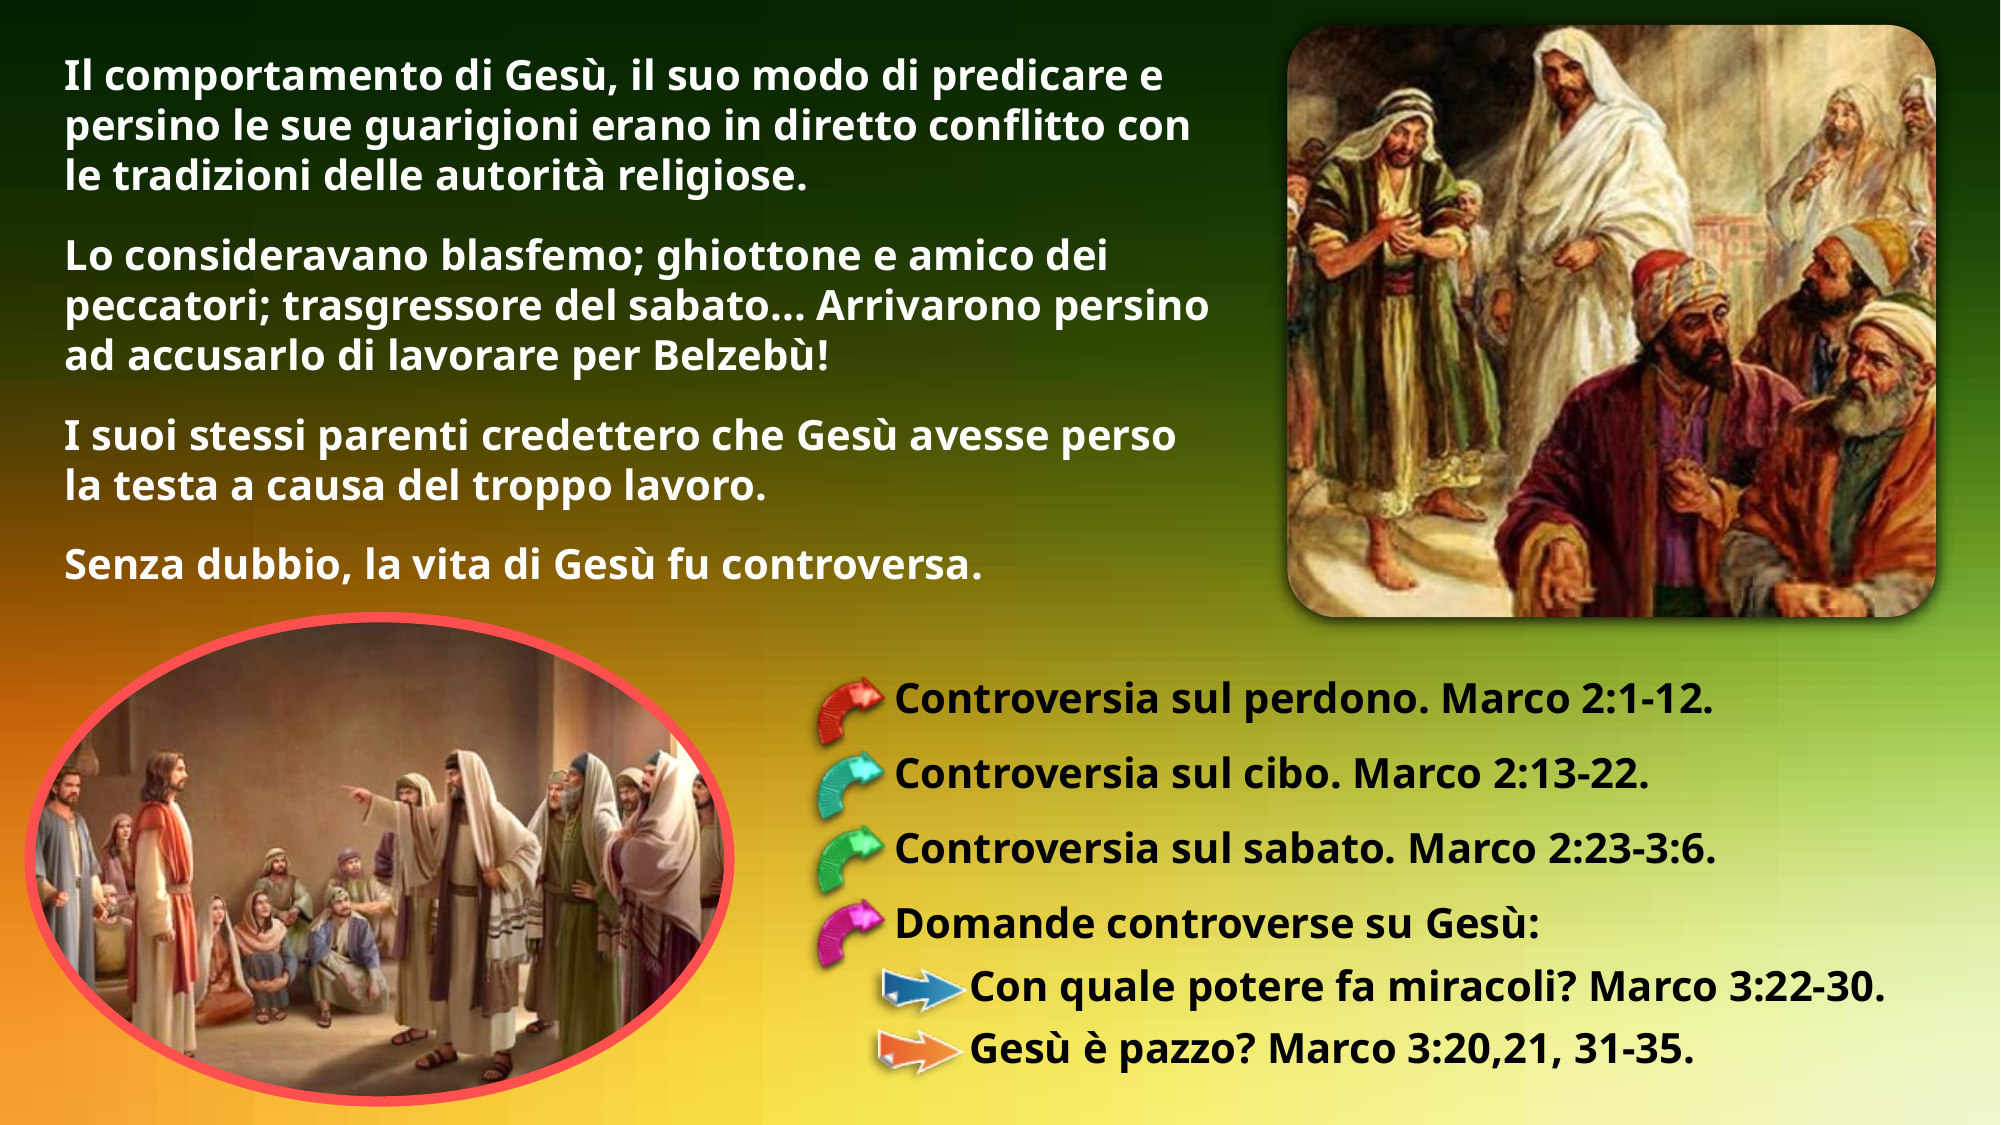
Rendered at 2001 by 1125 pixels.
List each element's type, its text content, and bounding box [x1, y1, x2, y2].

text_box Controversia sul perdono. Marco 2:1-12. Controversia sul cibo. Marco 2:13-22. Controversia sul sabato. Marco 2:23-3:6. Domande controverse su Gesù: Con quale potere fa miracoli? Marco 3:22-30. Gesù è pazzo? Marco 3:20,21, 31-35. [879, 664, 1982, 1080]
text_box Senza dubbio, la vita di Gesù fu controversa. [50, 531, 1240, 596]
text_box Lo consideravano blasfemo; ghiottone e amico dei peccatori; trasgressore del sabato... Arrivarono persino ad accusarlo di lavorare per Belzebù! [50, 221, 1240, 386]
text_box Il comportamento di Gesù, il suo modo di predicare e persino le sue guarigioni erano in diretto conflitto con le tradizioni delle autorità religiose. [50, 41, 1240, 206]
text_box I suoi stessi parenti credettero che Gesù avesse perso la testa a causa del troppo lavoro. [50, 401, 1240, 517]
picture [0, 0, 2001, 1125]
